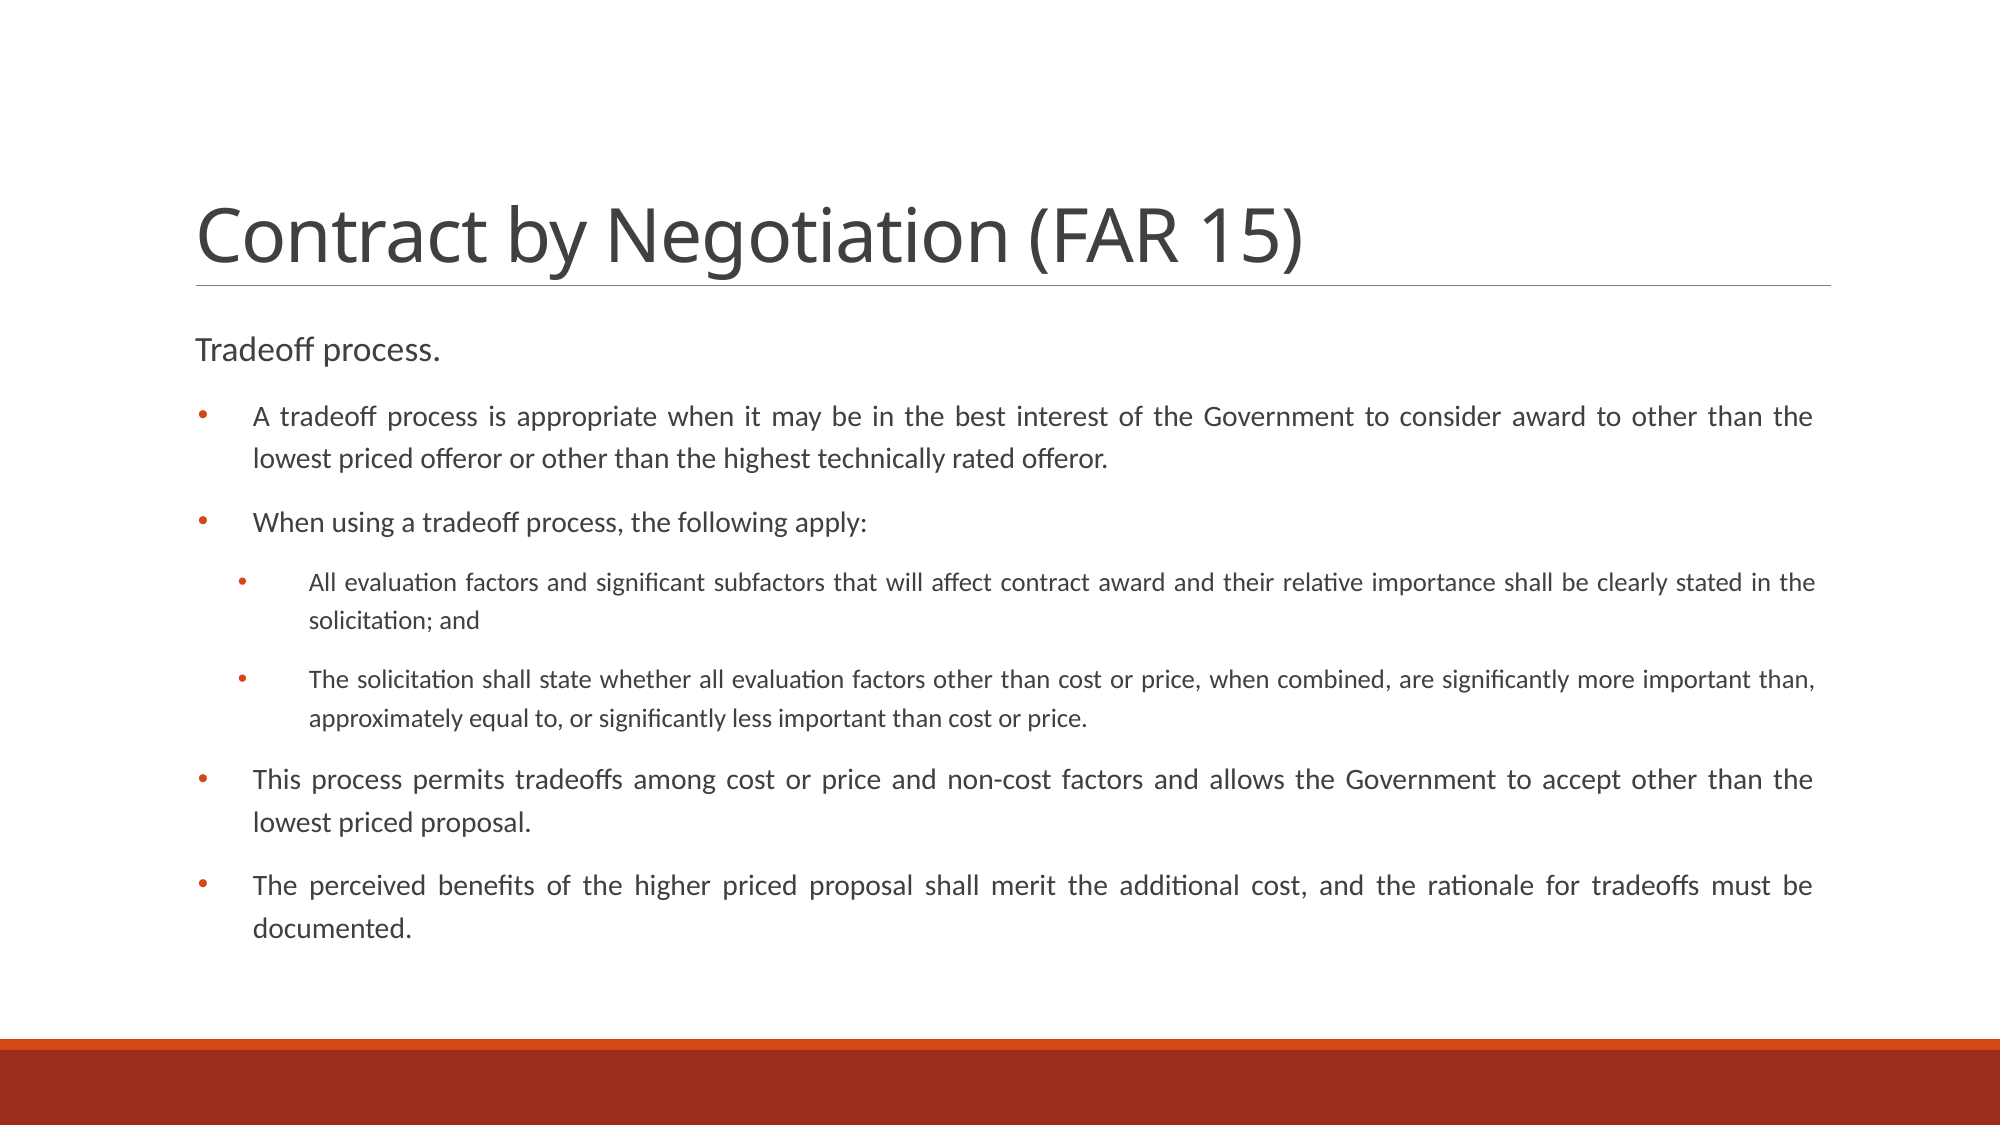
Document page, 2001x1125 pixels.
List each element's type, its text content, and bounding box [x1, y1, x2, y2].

title Contract by Negotiation (FAR 15) [180, 47, 1830, 285]
list Tradeoff process. A tradeoff process is appropriate when it may be in the best interest of the Government to consider award to other than the lowest priced offeror or other than the highest technically rated offeror. When using a tradeoff process, the following apply: All evaluation factors and significant subfactors that will affect contract award and their relative importance shall be clearly stated in the solicitation; and The solicitation shall state whether all evaluation factors other than cost or price, when combined, are significantly more important than, approximately equal to, or significantly less important than cost or price. This process permits tradeoffs among cost or price and non-cost factors and allows the Government to accept other than the lowest priced proposal. The perceived benefits of the higher priced proposal shall merit the additional cost, and the rationale for tradeoffs must be documented. [180, 302, 1830, 963]
